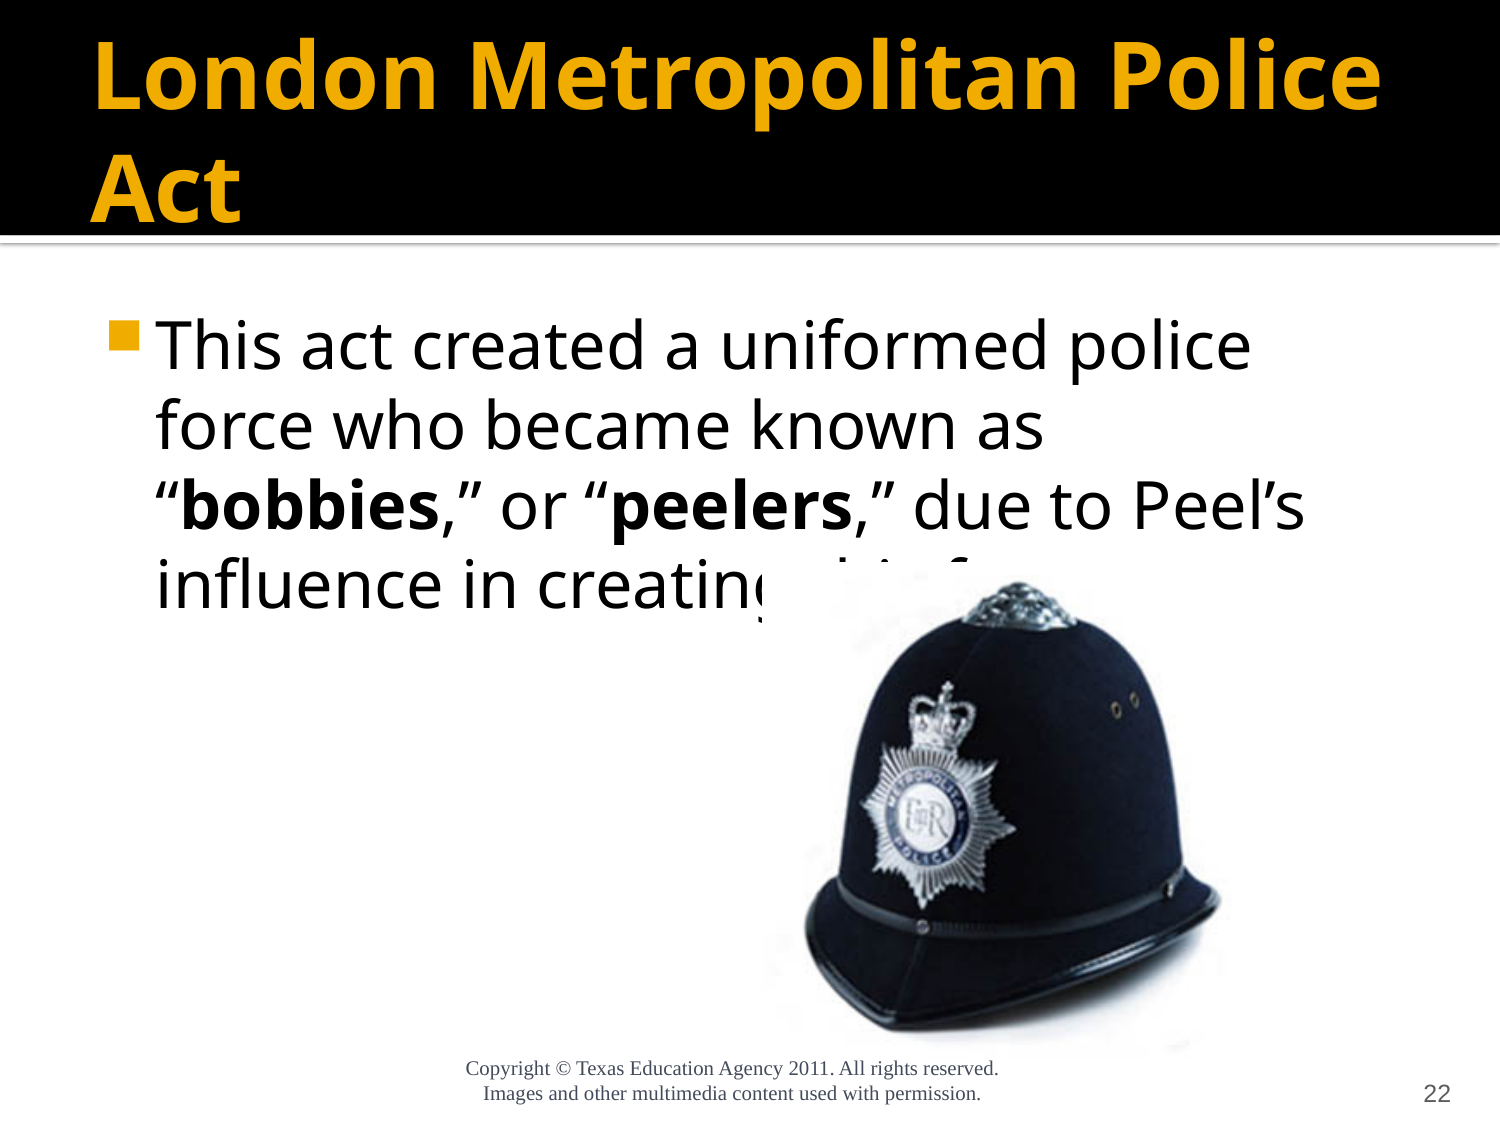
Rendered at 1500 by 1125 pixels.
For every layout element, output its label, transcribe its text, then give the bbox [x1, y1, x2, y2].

title London Metropolitan Police Act [75, 25, 1425, 231]
slide_number 22 [1345, 1062, 1467, 1108]
list This act created a uniformed police force who became known as “bobbies,” or “peelers,” due to Peel’s influence in creating this force. [75, 287, 1337, 688]
picture [762, 562, 1242, 1059]
